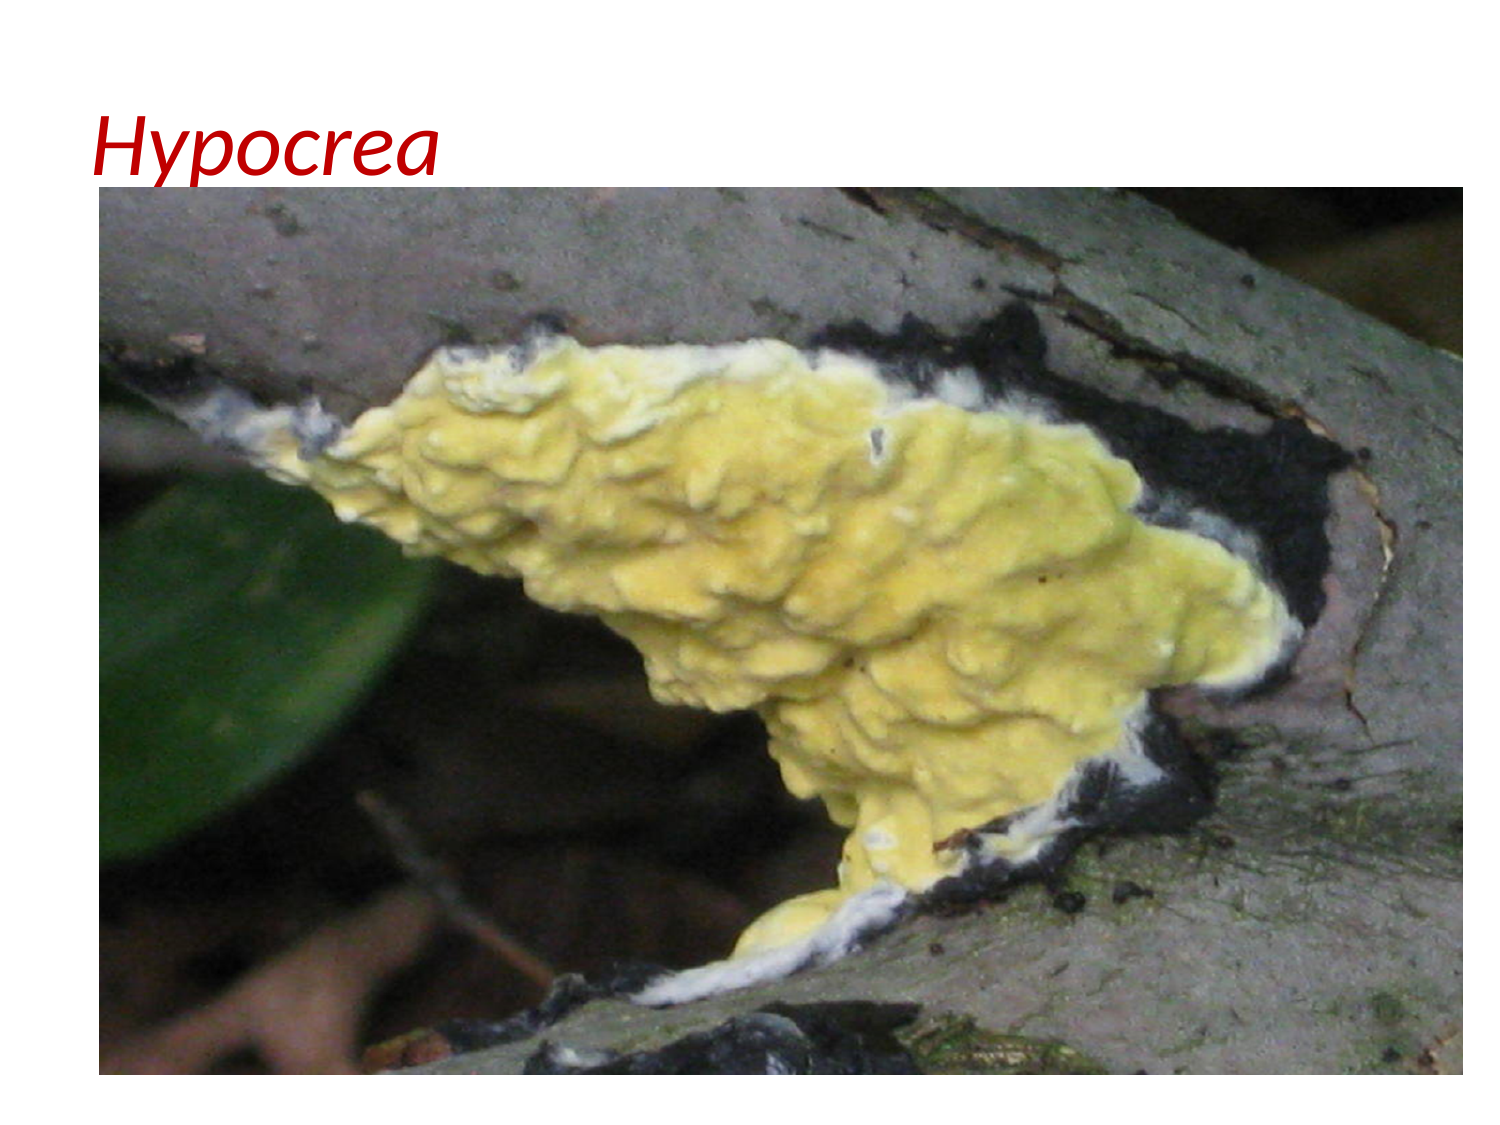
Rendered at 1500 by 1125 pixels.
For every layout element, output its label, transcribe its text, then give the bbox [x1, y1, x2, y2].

title Hypocrea [75, 45, 1425, 233]
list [99, 187, 1463, 1076]
